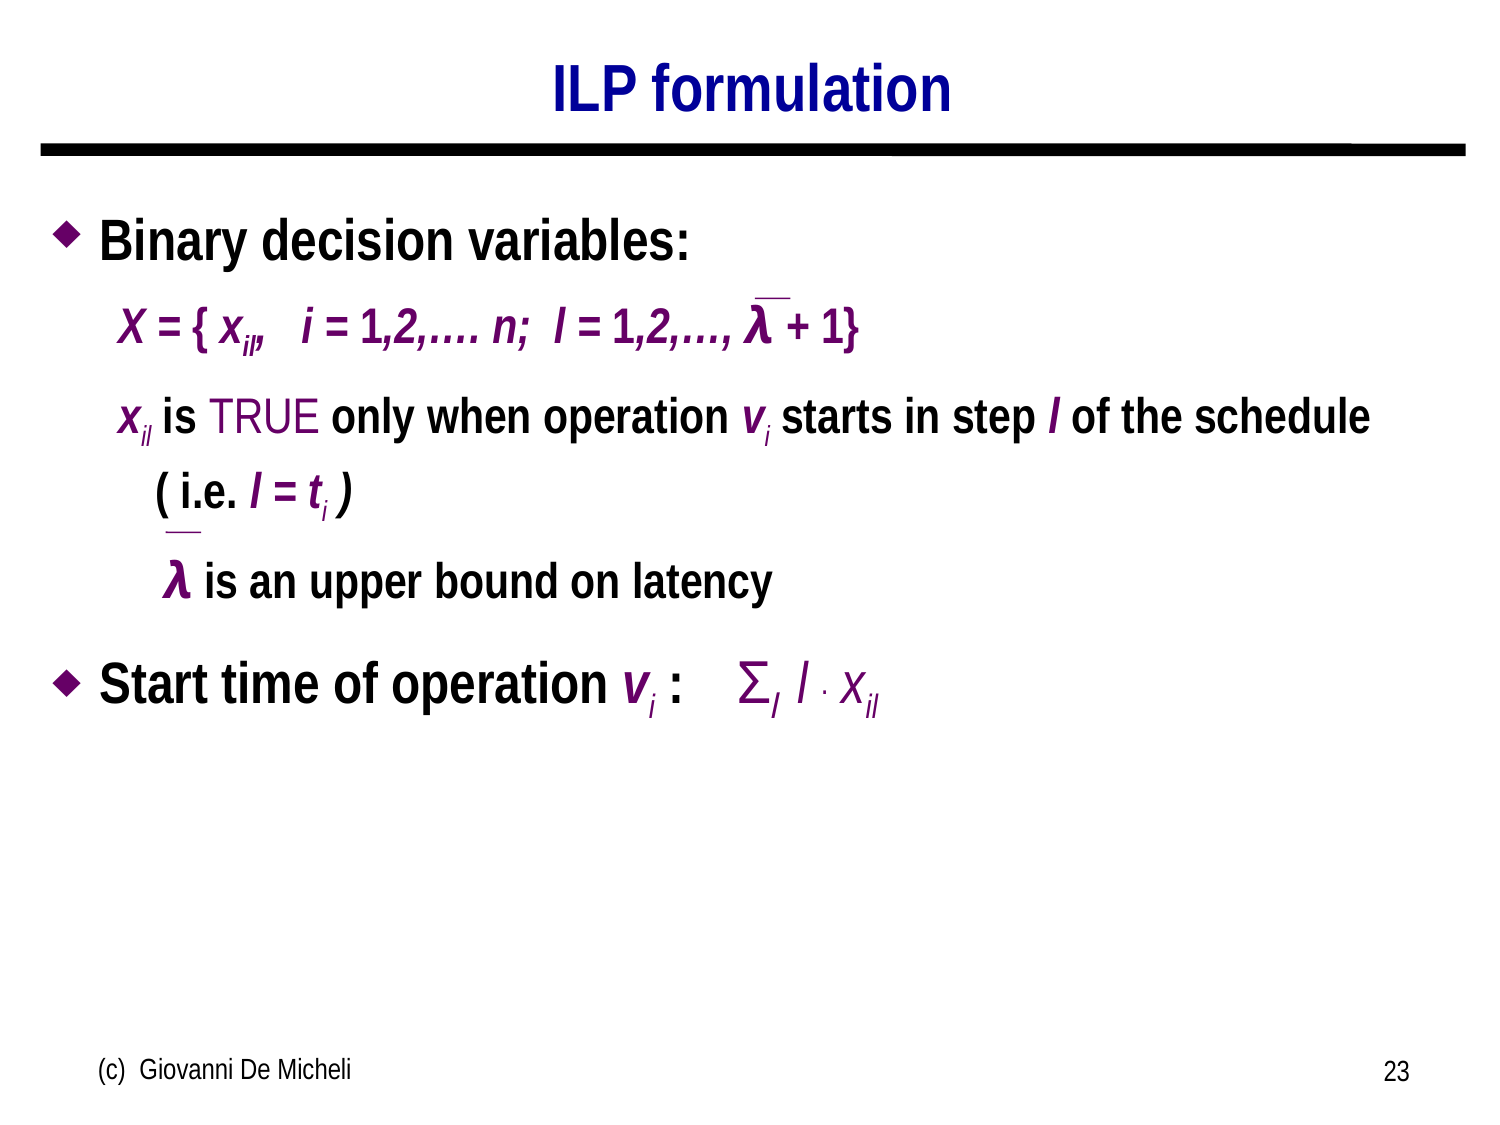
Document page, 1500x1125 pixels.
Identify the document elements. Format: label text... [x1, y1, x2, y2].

footer (c) Giovanni De Micheli [0, 1042, 463, 1122]
list Binary decision variables: X = { xil, i = 1,2,…. n; l = 1,2,…, λ + 1} xil is TRUE only when operation vi starts in step l of the schedule ( i.e. l = ti ) λ is an upper bound on latency Start time of operation vi : Σl l . xil [37, 177, 1465, 1032]
title ILP formulation [39, 33, 1467, 146]
slide_number 23 [1074, 1044, 1426, 1123]
